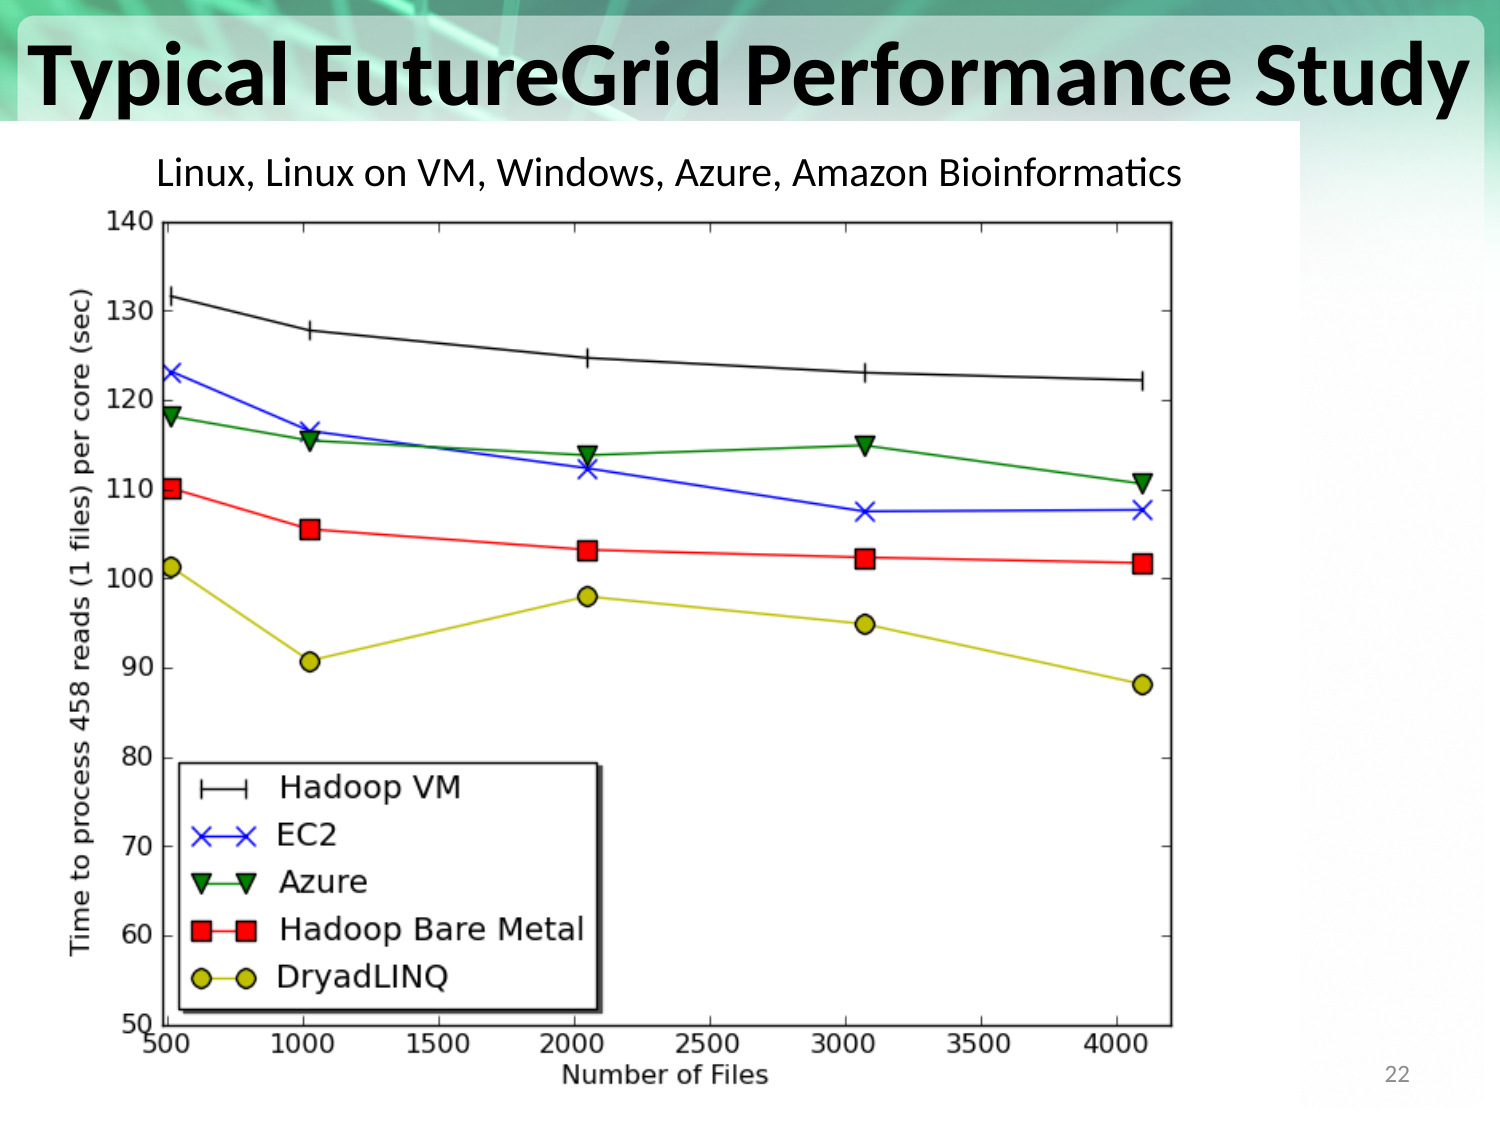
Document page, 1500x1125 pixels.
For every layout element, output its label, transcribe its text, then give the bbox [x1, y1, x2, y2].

picture [0, 121, 1500, 1125]
title Typical FutureGrid Performance Study [0, 0, 1500, 138]
slide_number 22 [1304, 1042, 1425, 1103]
